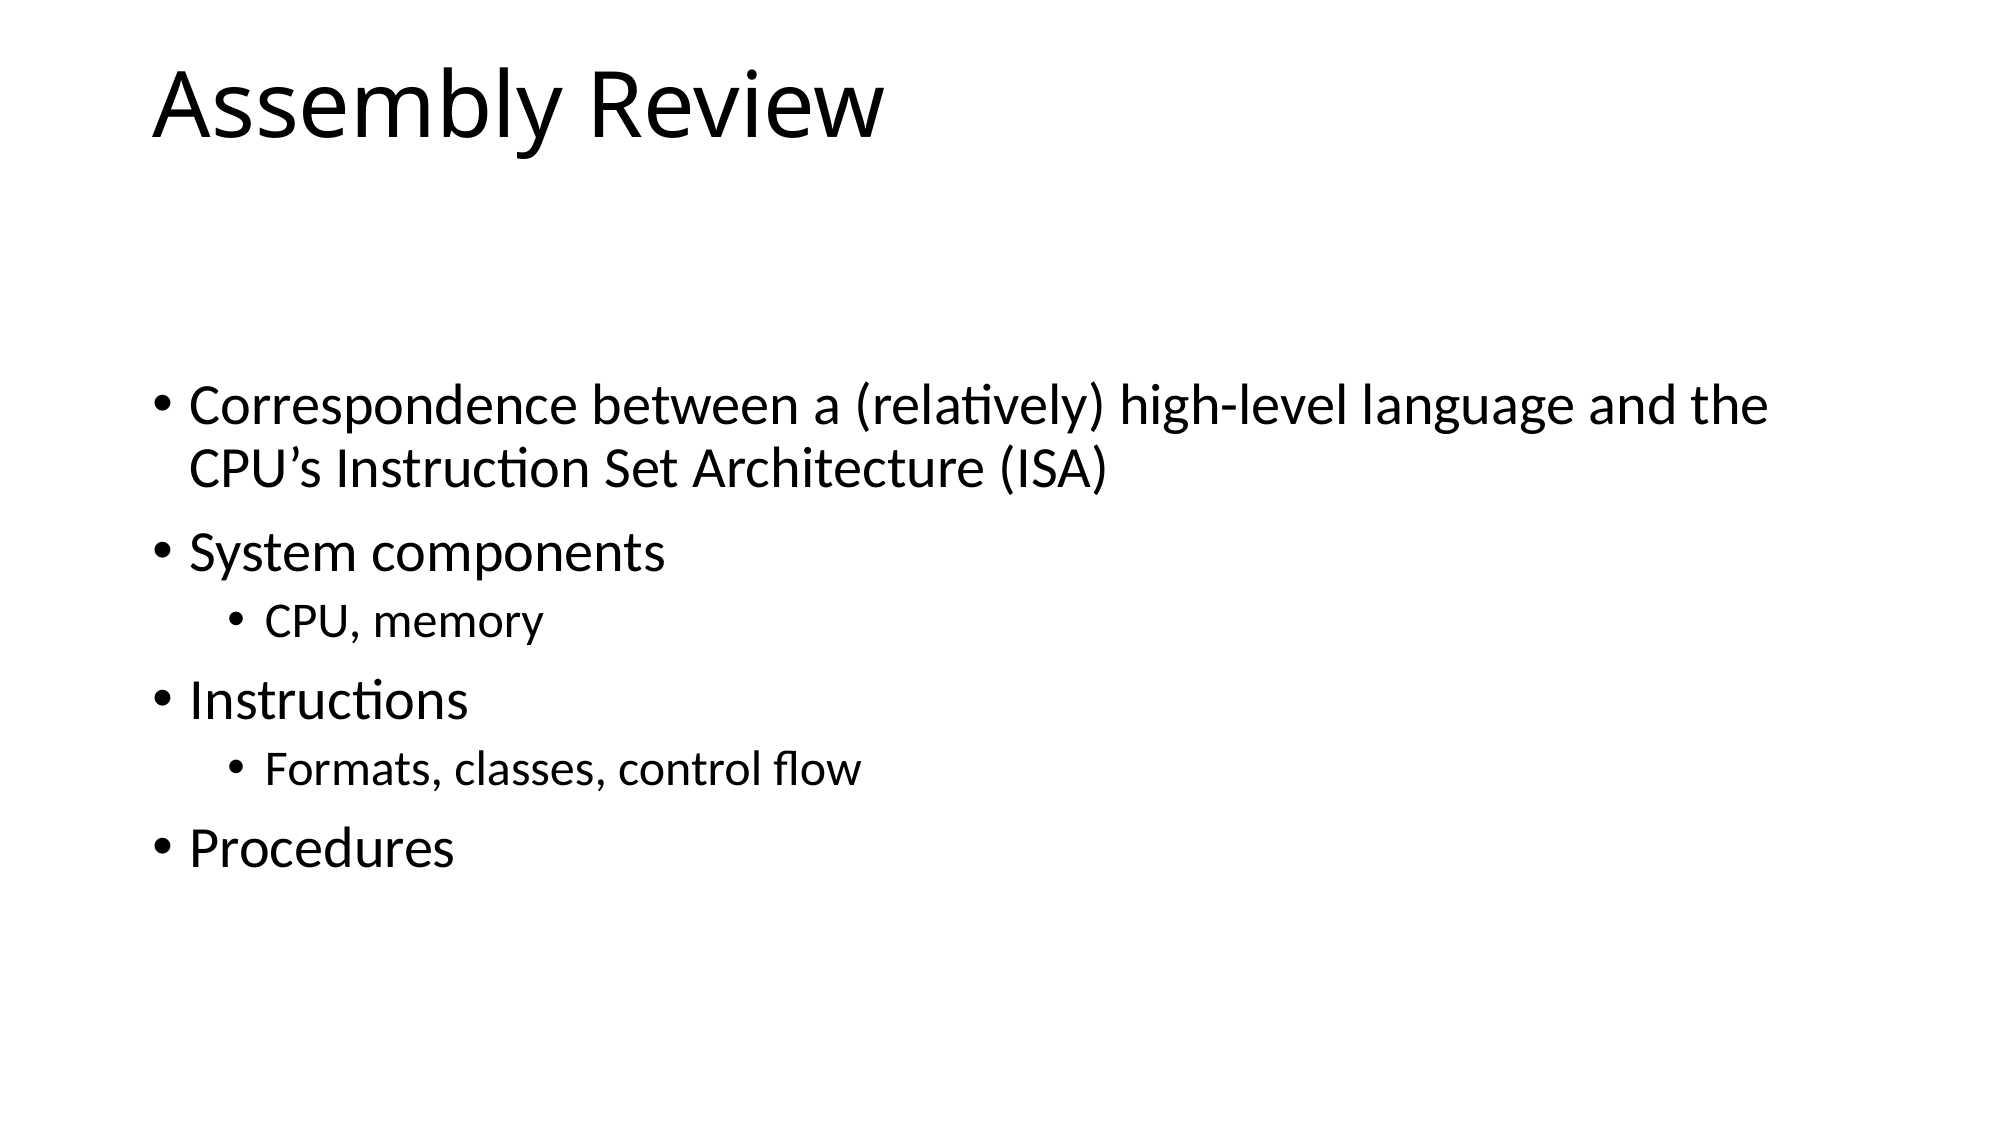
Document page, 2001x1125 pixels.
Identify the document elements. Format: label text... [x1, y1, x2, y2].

title Assembly Review [137, 0, 1863, 217]
list Correspondence between a (relatively) high-level language and the CPU’s Instruction Set Architecture (ISA) System components CPU, memory Instructions Formats, classes, control flow Procedures [137, 230, 1863, 1108]
